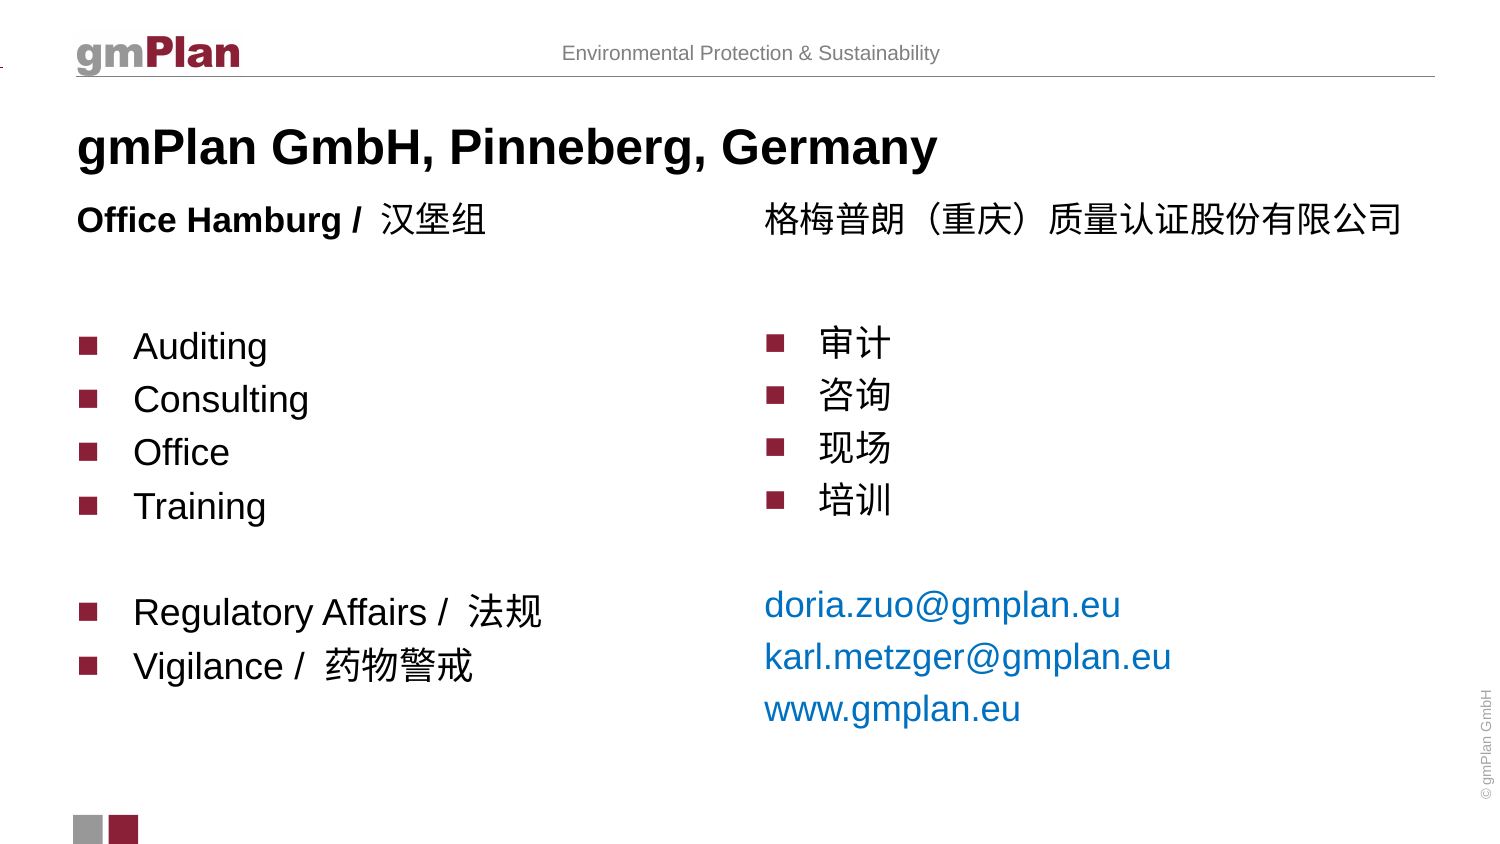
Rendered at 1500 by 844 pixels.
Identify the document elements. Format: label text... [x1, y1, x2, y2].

picture [73, 30, 244, 80]
text_box Office Hamburg / 汉堡组 [76, 197, 740, 269]
text_box 格梅普朗（重庆）质量认证股份有限公司 [764, 197, 1435, 269]
text_box 审计 咨询 现场 培训 doria.zuo@gmplan.eu karl.metzger@gmplan.eu www.gmplan.eu [764, 269, 1435, 765]
title gmPlan GmbH, Pinneberg, Germany [76, 102, 1436, 187]
list Auditing Consulting Office Training Regulatory Affairs / 法规 Vigilance / 药物警戒 [76, 269, 740, 765]
